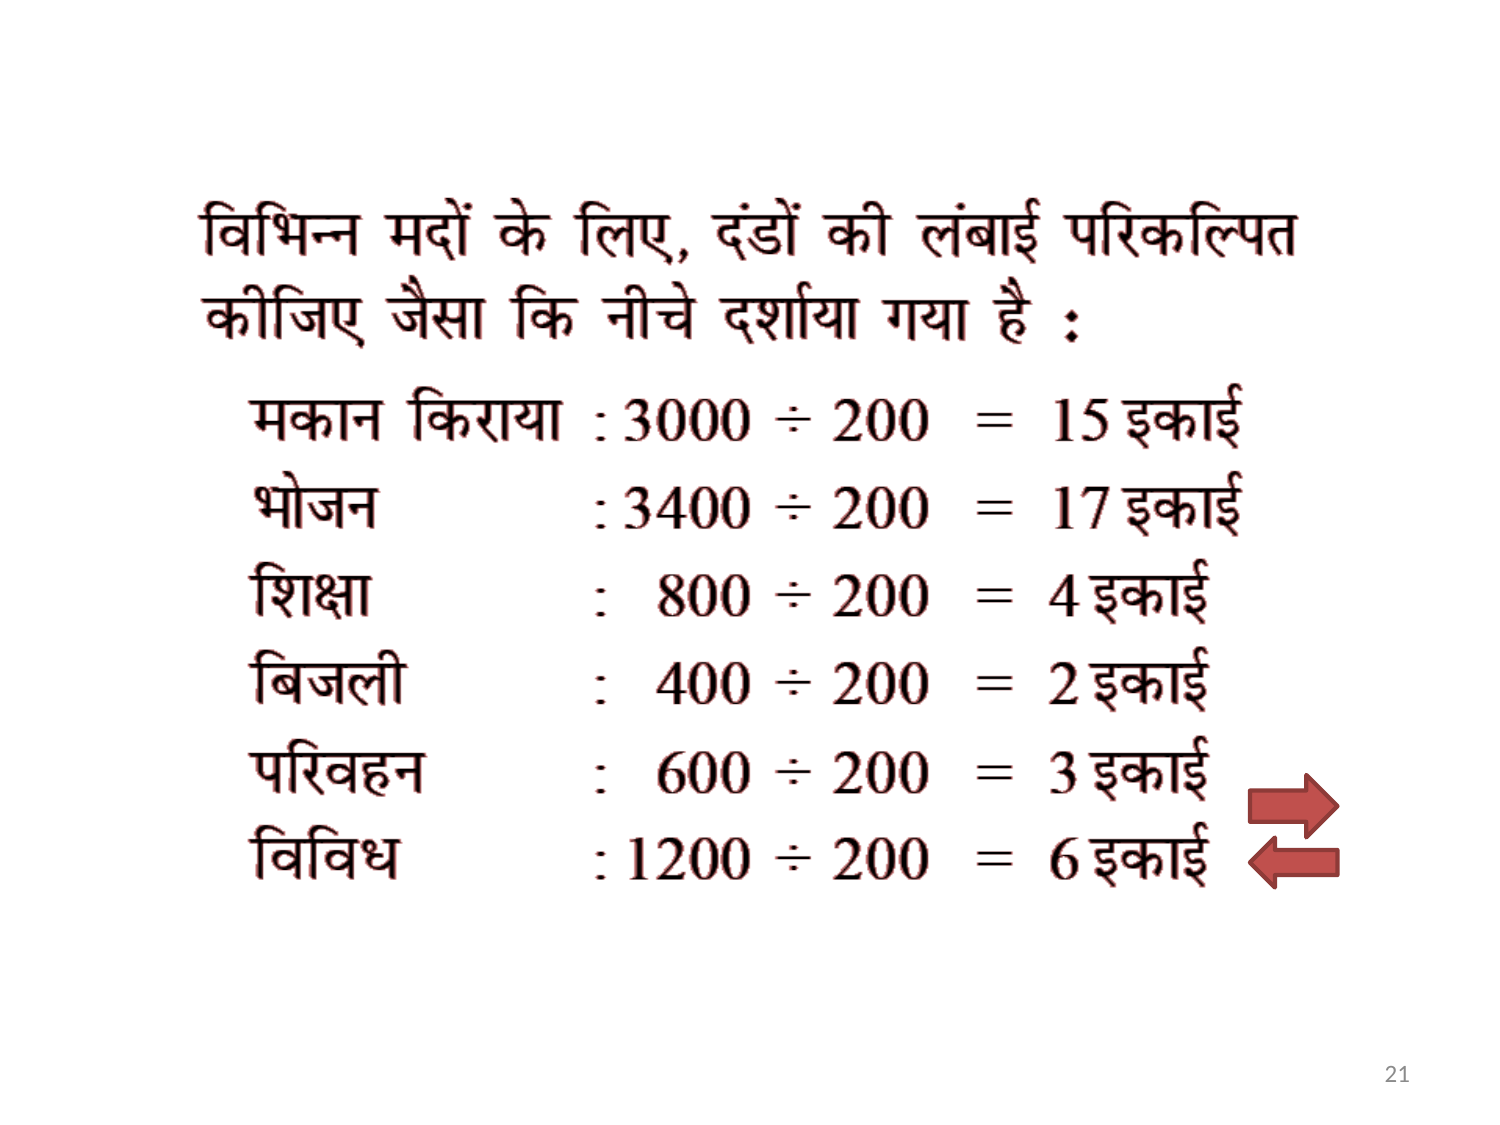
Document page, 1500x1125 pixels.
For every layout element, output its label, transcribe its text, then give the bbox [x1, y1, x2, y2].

slide_number 21 [1074, 1042, 1425, 1103]
text_box [1268, 772, 1340, 840]
picture [174, 187, 1321, 916]
text_box [1268, 835, 1340, 890]
